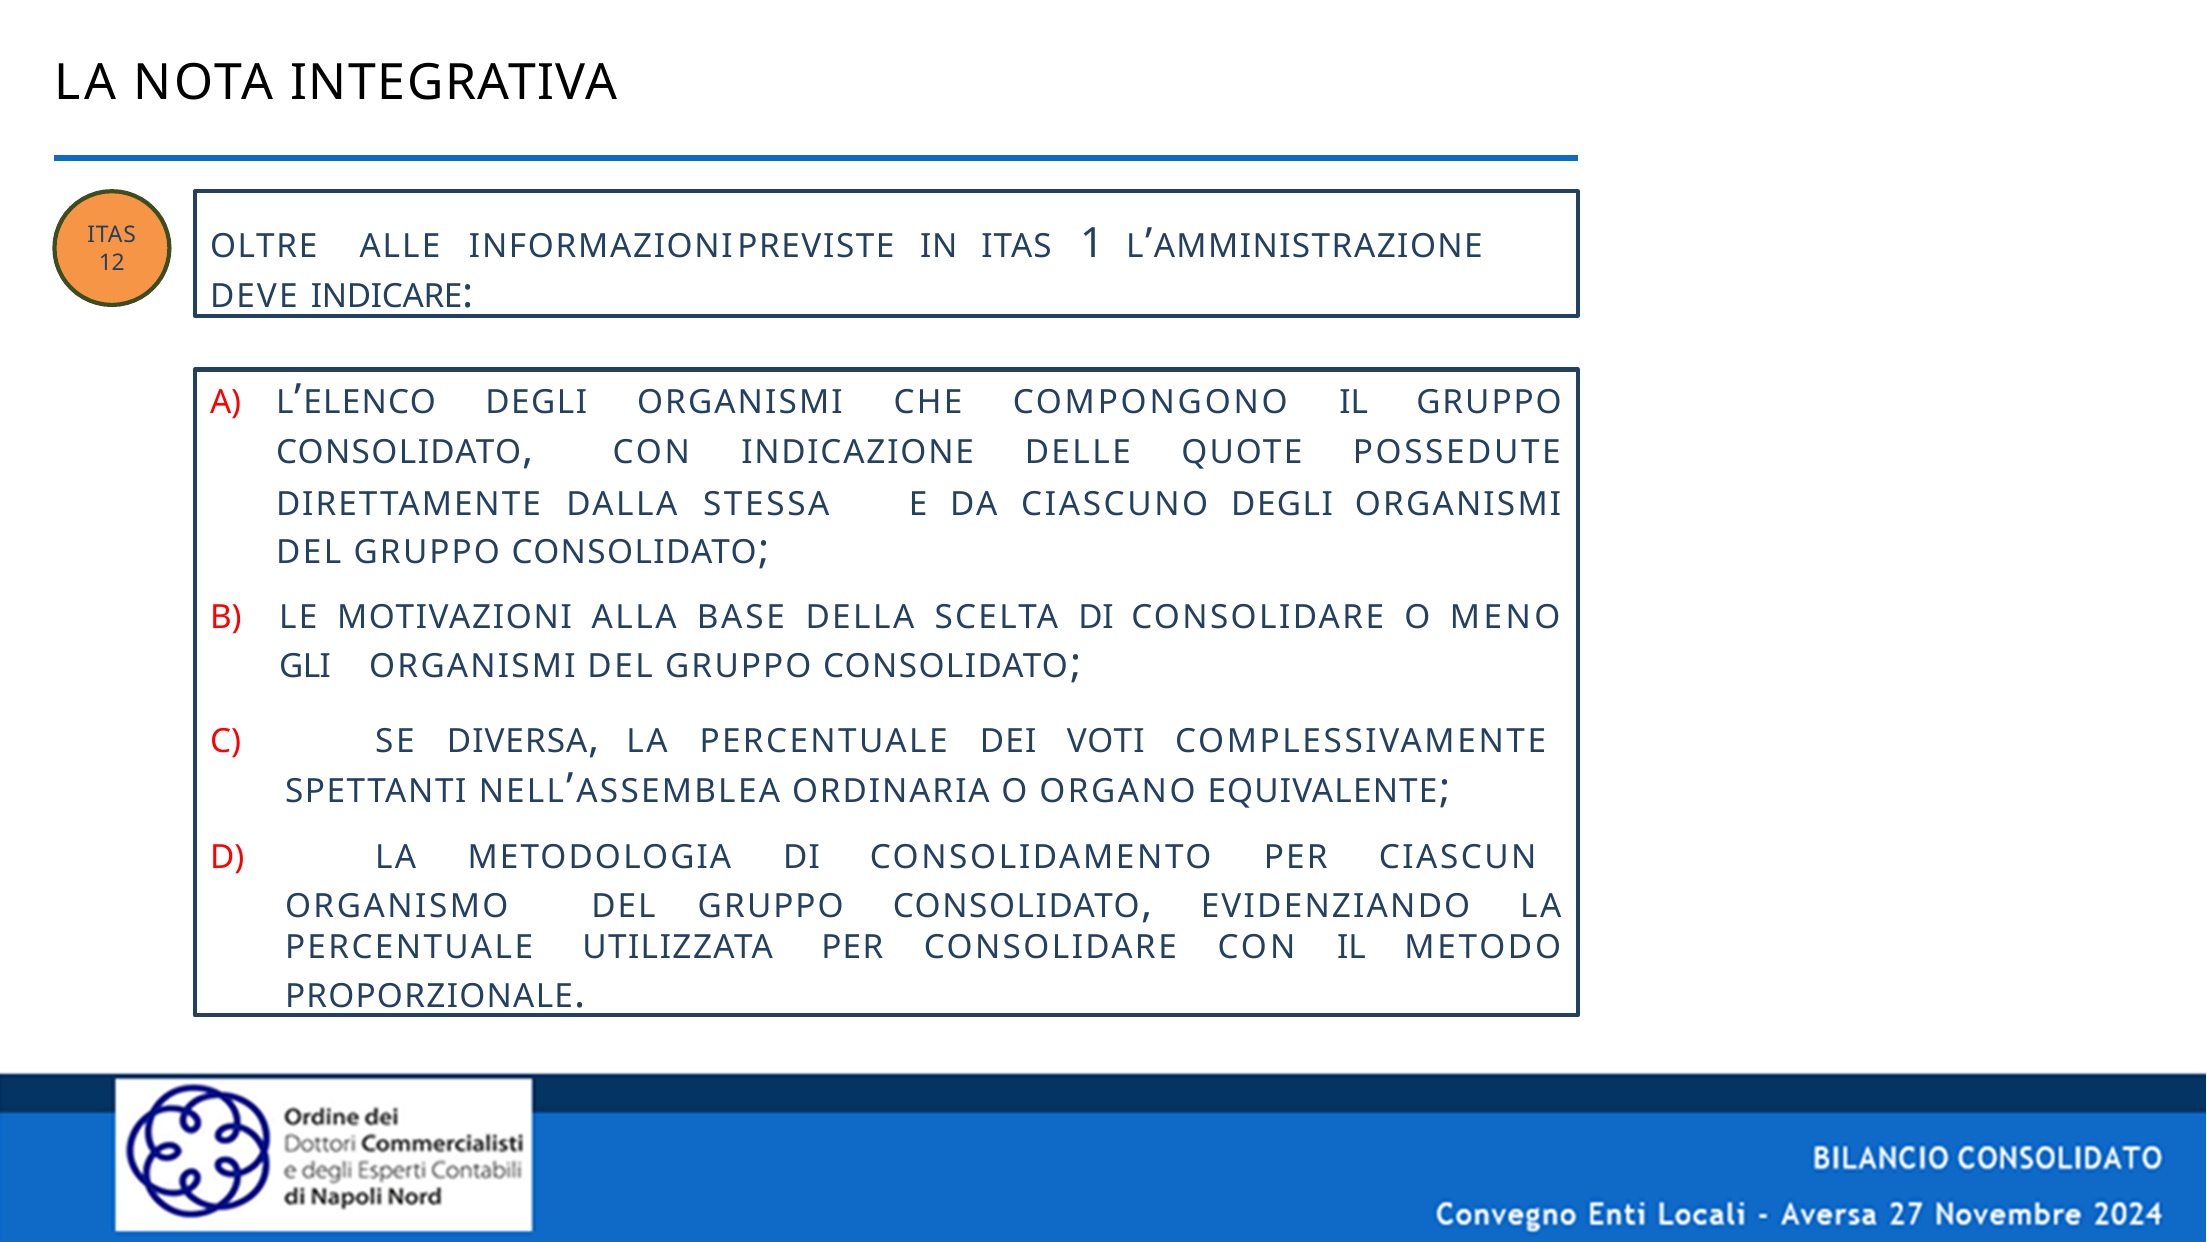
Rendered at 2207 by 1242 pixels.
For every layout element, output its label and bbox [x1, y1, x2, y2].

text_box [52, 188, 172, 308]
picture [0, 0, 2207, 1242]
